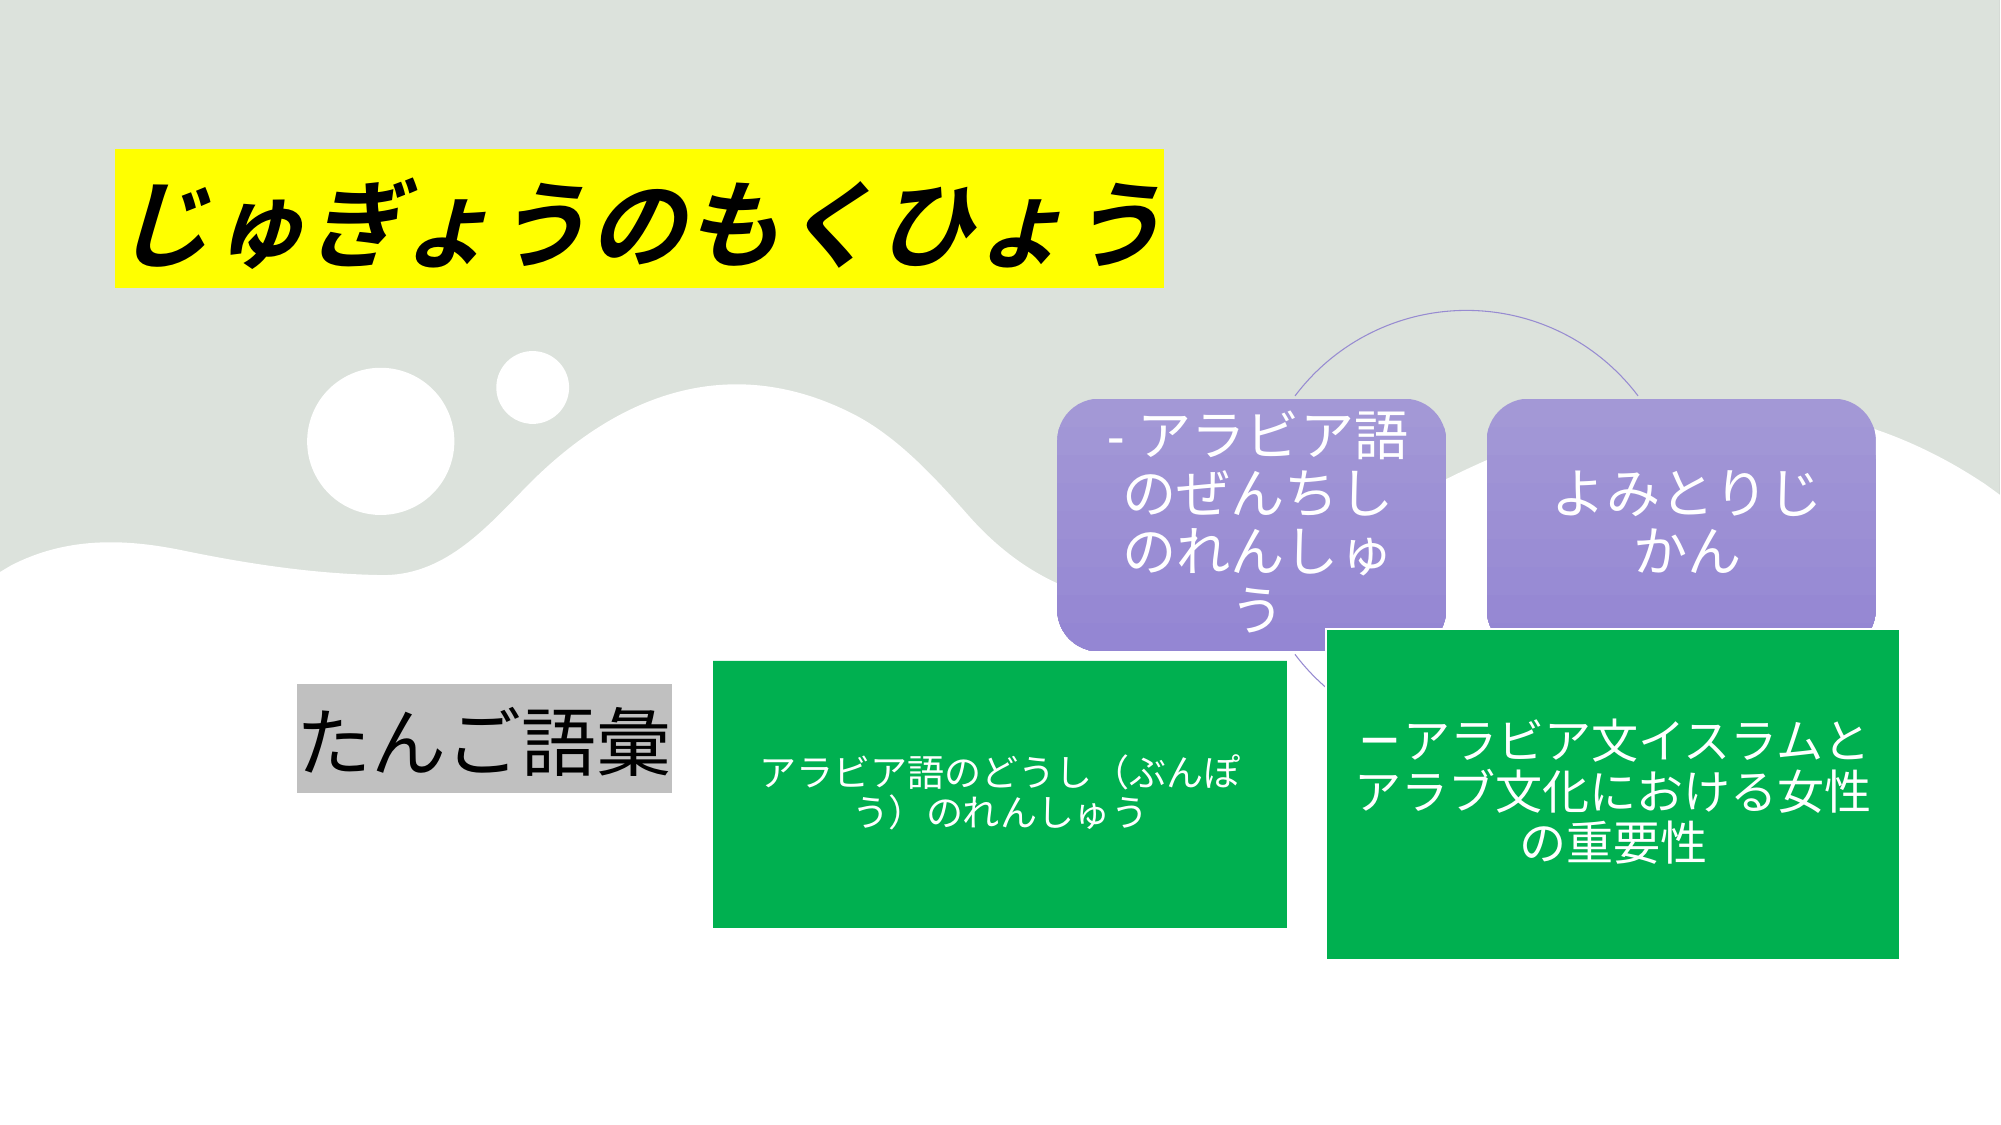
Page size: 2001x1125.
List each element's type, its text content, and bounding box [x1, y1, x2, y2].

text_box [306, 366, 456, 517]
text_box [0, 0, 2000, 581]
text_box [1057, 103, 1876, 947]
title じゅぎょうのもくひょう [99, 109, 1057, 348]
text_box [713, 660, 1287, 929]
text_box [1326, 628, 1900, 960]
text_box [0, 383, 2000, 1125]
text_box たんご語彙 [281, 688, 713, 794]
text_box [495, 350, 571, 425]
